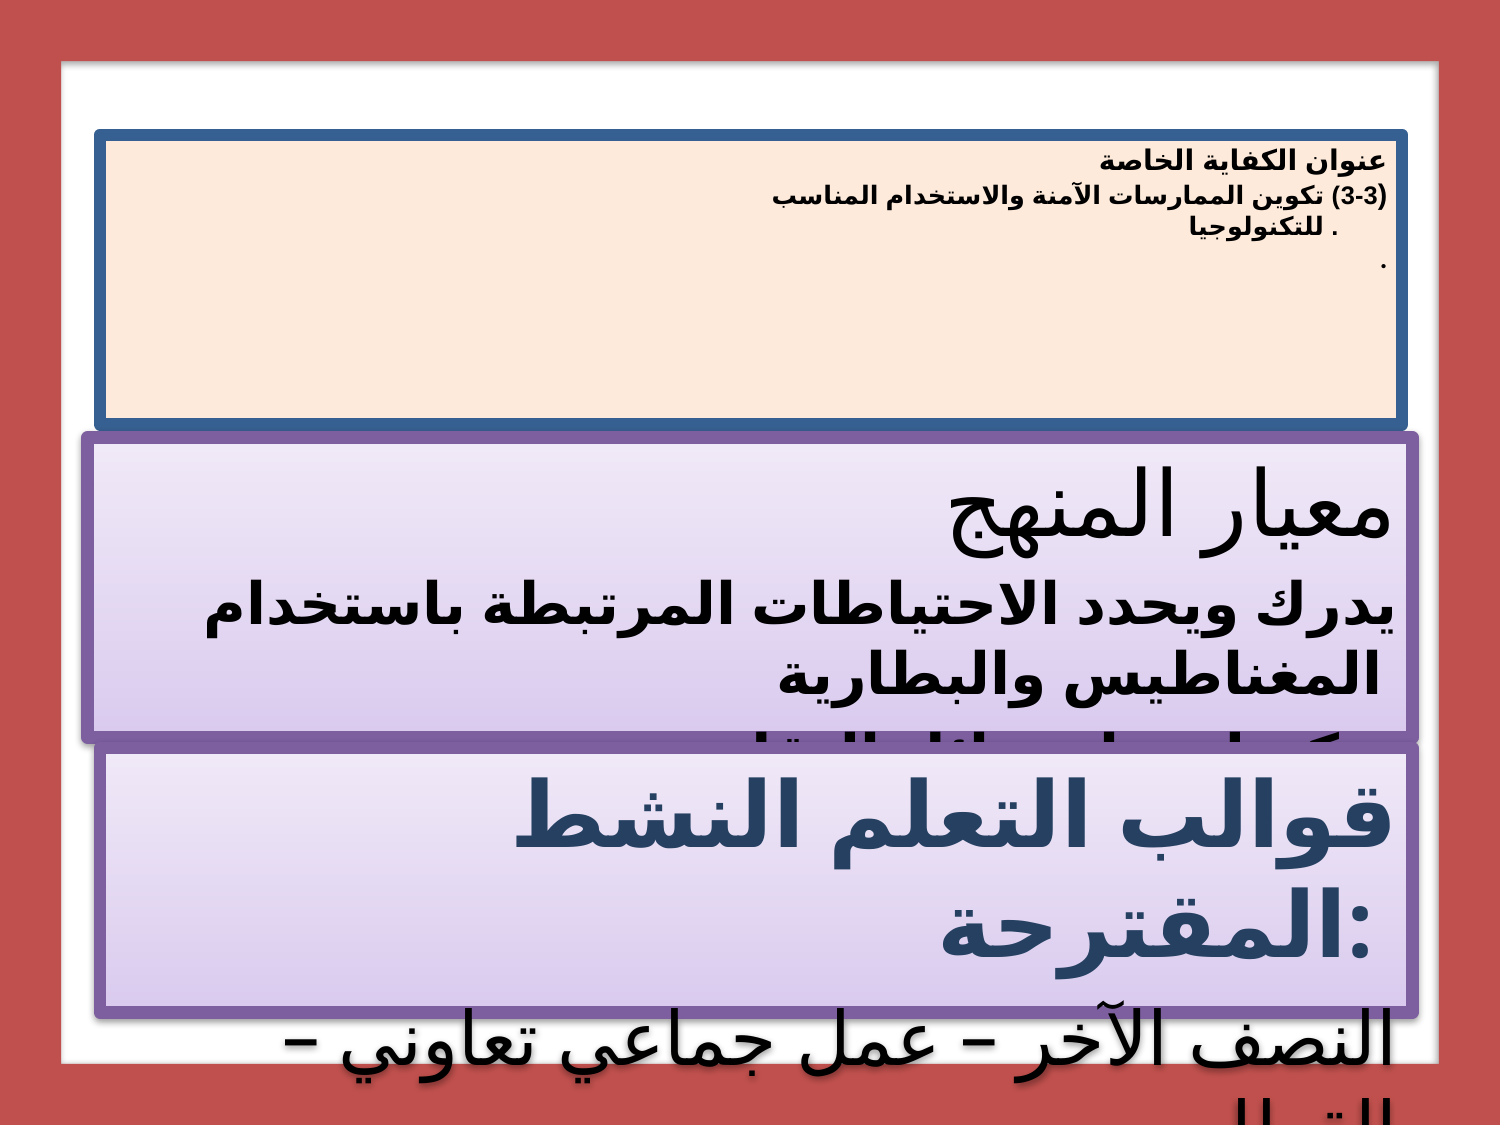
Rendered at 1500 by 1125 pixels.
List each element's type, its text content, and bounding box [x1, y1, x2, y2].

title عنوان الكفاية الخاصة (3-3) تكوين الممارسات الآمنة والاستخدام المناسب للتكنولوجيا . . [99, 134, 1402, 425]
list معيار المنهج يدرك ويحدد الاحتياطات المرتبطة باستخدام المغناطيس والبطارية وتكنولوجيا وسائل النقل [87, 437, 1413, 738]
list قوالب التعلم النشط المقترحة: النصف الآخر – عمل جماعي تعاوني – القطار [99, 747, 1413, 1013]
text_box [0, 0, 1500, 1125]
